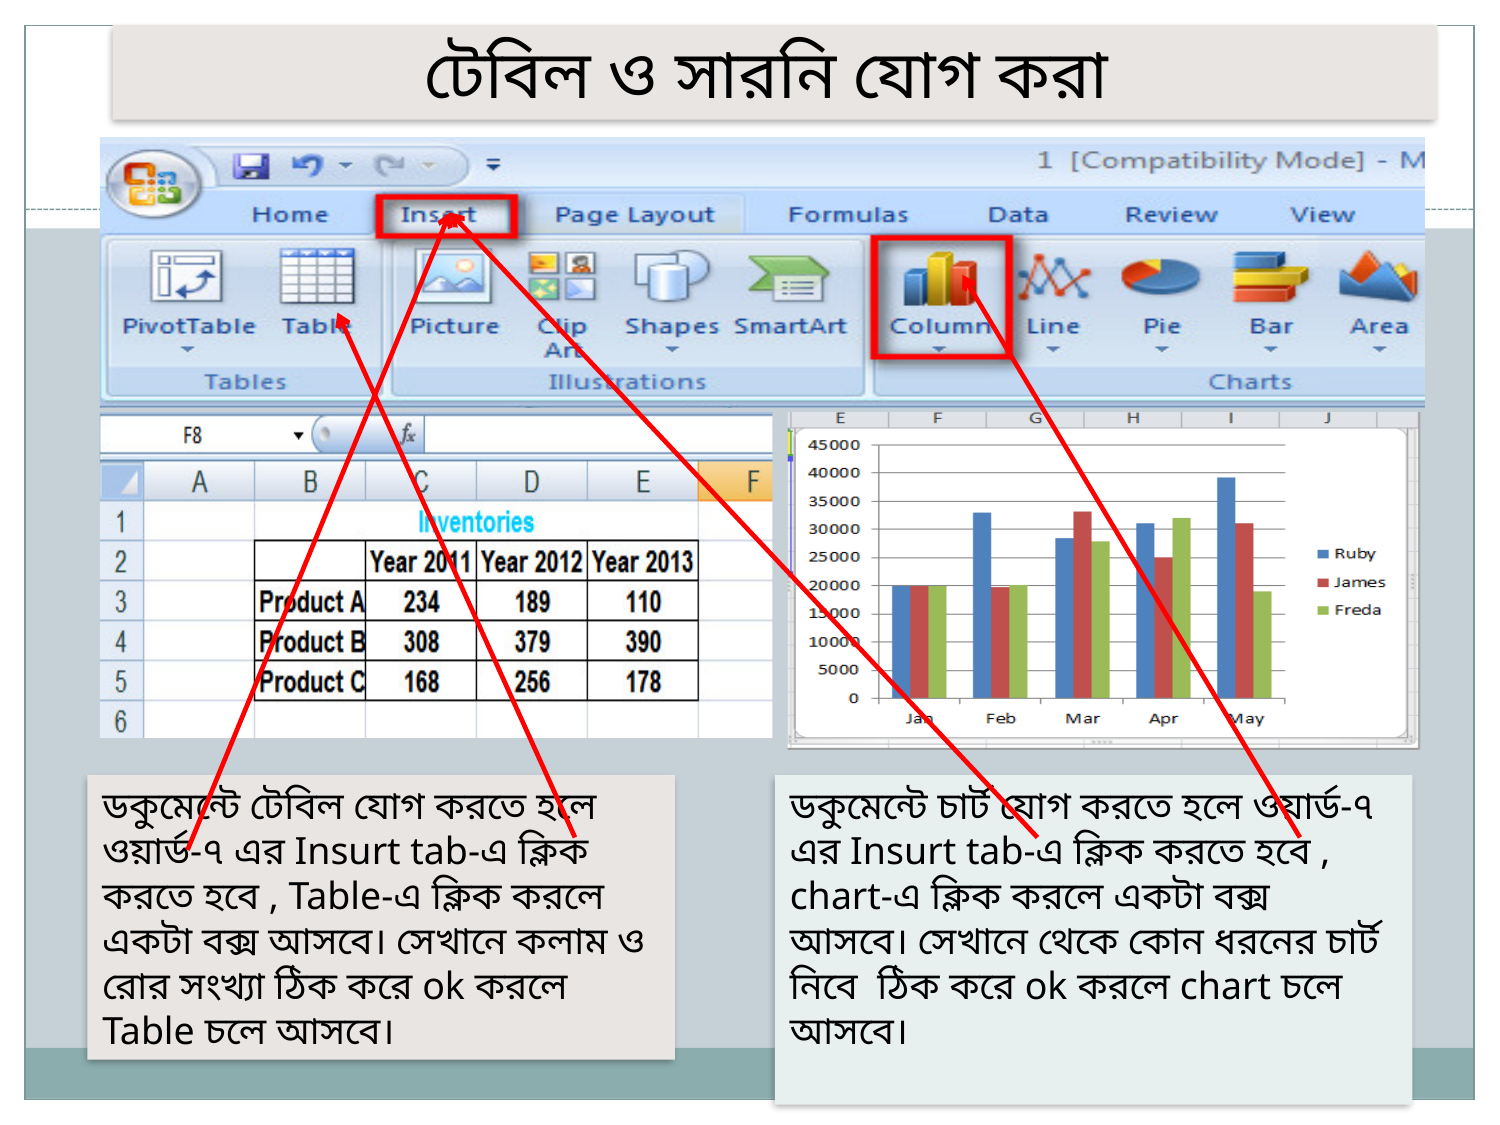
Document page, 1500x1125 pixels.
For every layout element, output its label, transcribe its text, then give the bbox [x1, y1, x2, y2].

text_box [431, 230, 1057, 819]
text_box ডকুমেন্টে টেবিল যোগ করতে হলে ওয়ার্ড-৭ এর Insurt tab-এ ক্লিক করতে হবে , Table-এ ক্লিক করলে একটা বক্স আসবে। সেখানে কলাম ও রোর সংখ্যা ঠিক করে ok করলে Table চলে আসবে। [87, 774, 675, 1060]
picture [99, 663, 431, 738]
text_box টেবিল ও সারনি যোগ করা [112, 24, 1438, 120]
text_box ডকুমেন্টে চার্ট যোগ করতে হলে ওয়ার্ড-৭ এর Insurt tab-এ ক্লিক করতে হবে , chart-এ ক্লিক করলে একটা বক্স আসবে। সেখানে থেকে কোন ধরনের চার্ট নিবে ঠিক করে ok করলে chart চলে আসবে। [774, 774, 1413, 1105]
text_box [0, 399, 424, 663]
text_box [849, 387, 1413, 726]
picture [1057, 412, 1421, 751]
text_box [193, 455, 424, 694]
picture [99, 137, 1426, 408]
